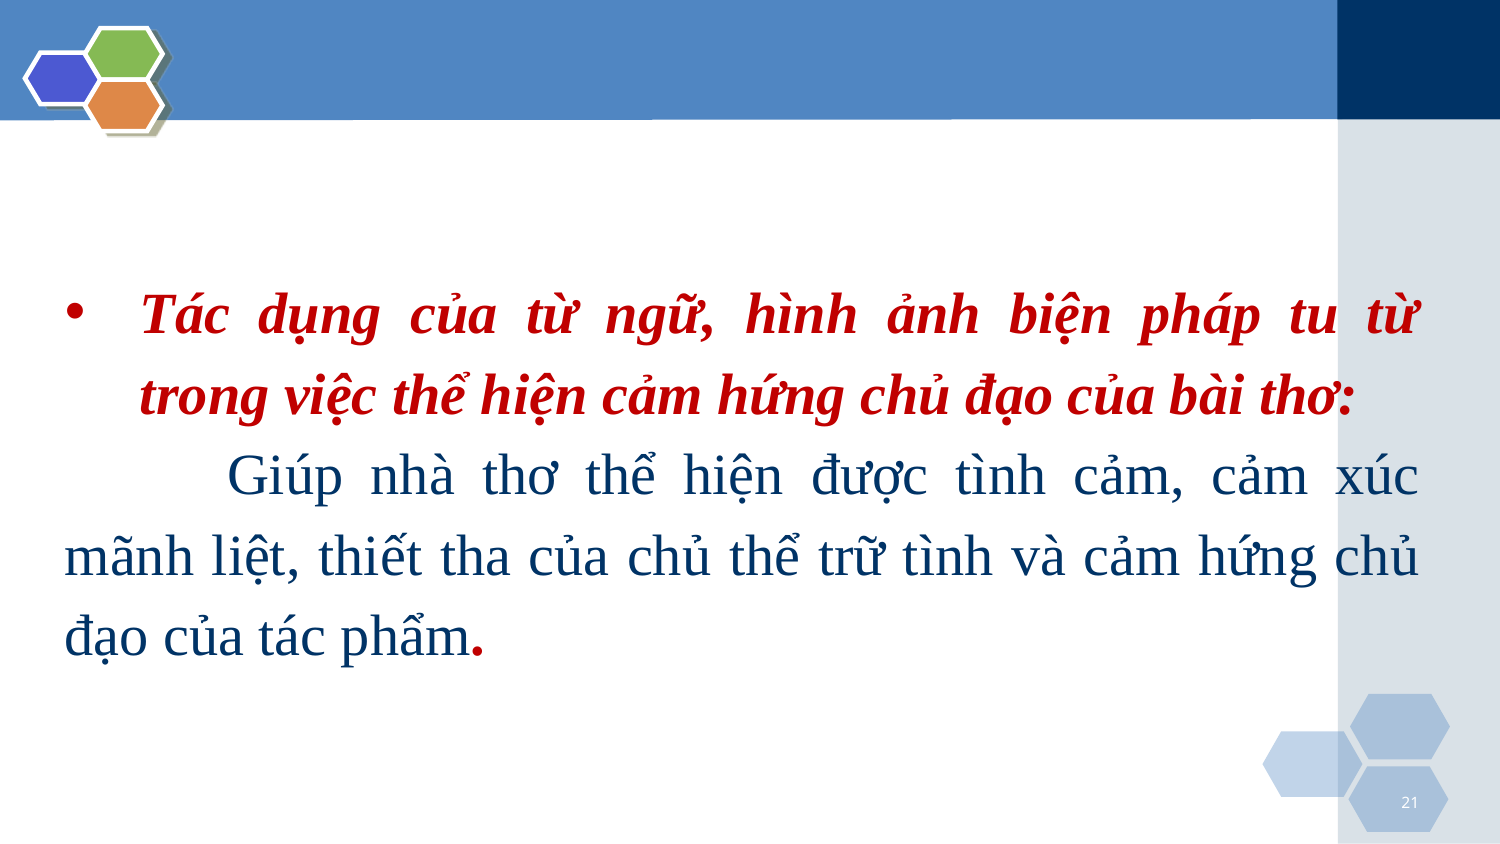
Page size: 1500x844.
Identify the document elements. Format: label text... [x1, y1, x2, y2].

text_box Tác dụng của từ ngữ, hình ảnh biện pháp tu từ trong việc thể hiện cảm hứng chủ đạo của bài thơ: Giúp nhà thơ thể hiện được tình cảm, cảm xúc mãnh liệt, thiết tha của chủ thể trữ tình và cảm hứng chủ đạo của tác phẩm. [49, 257, 1435, 675]
slide_number 21 [1359, 785, 1435, 814]
